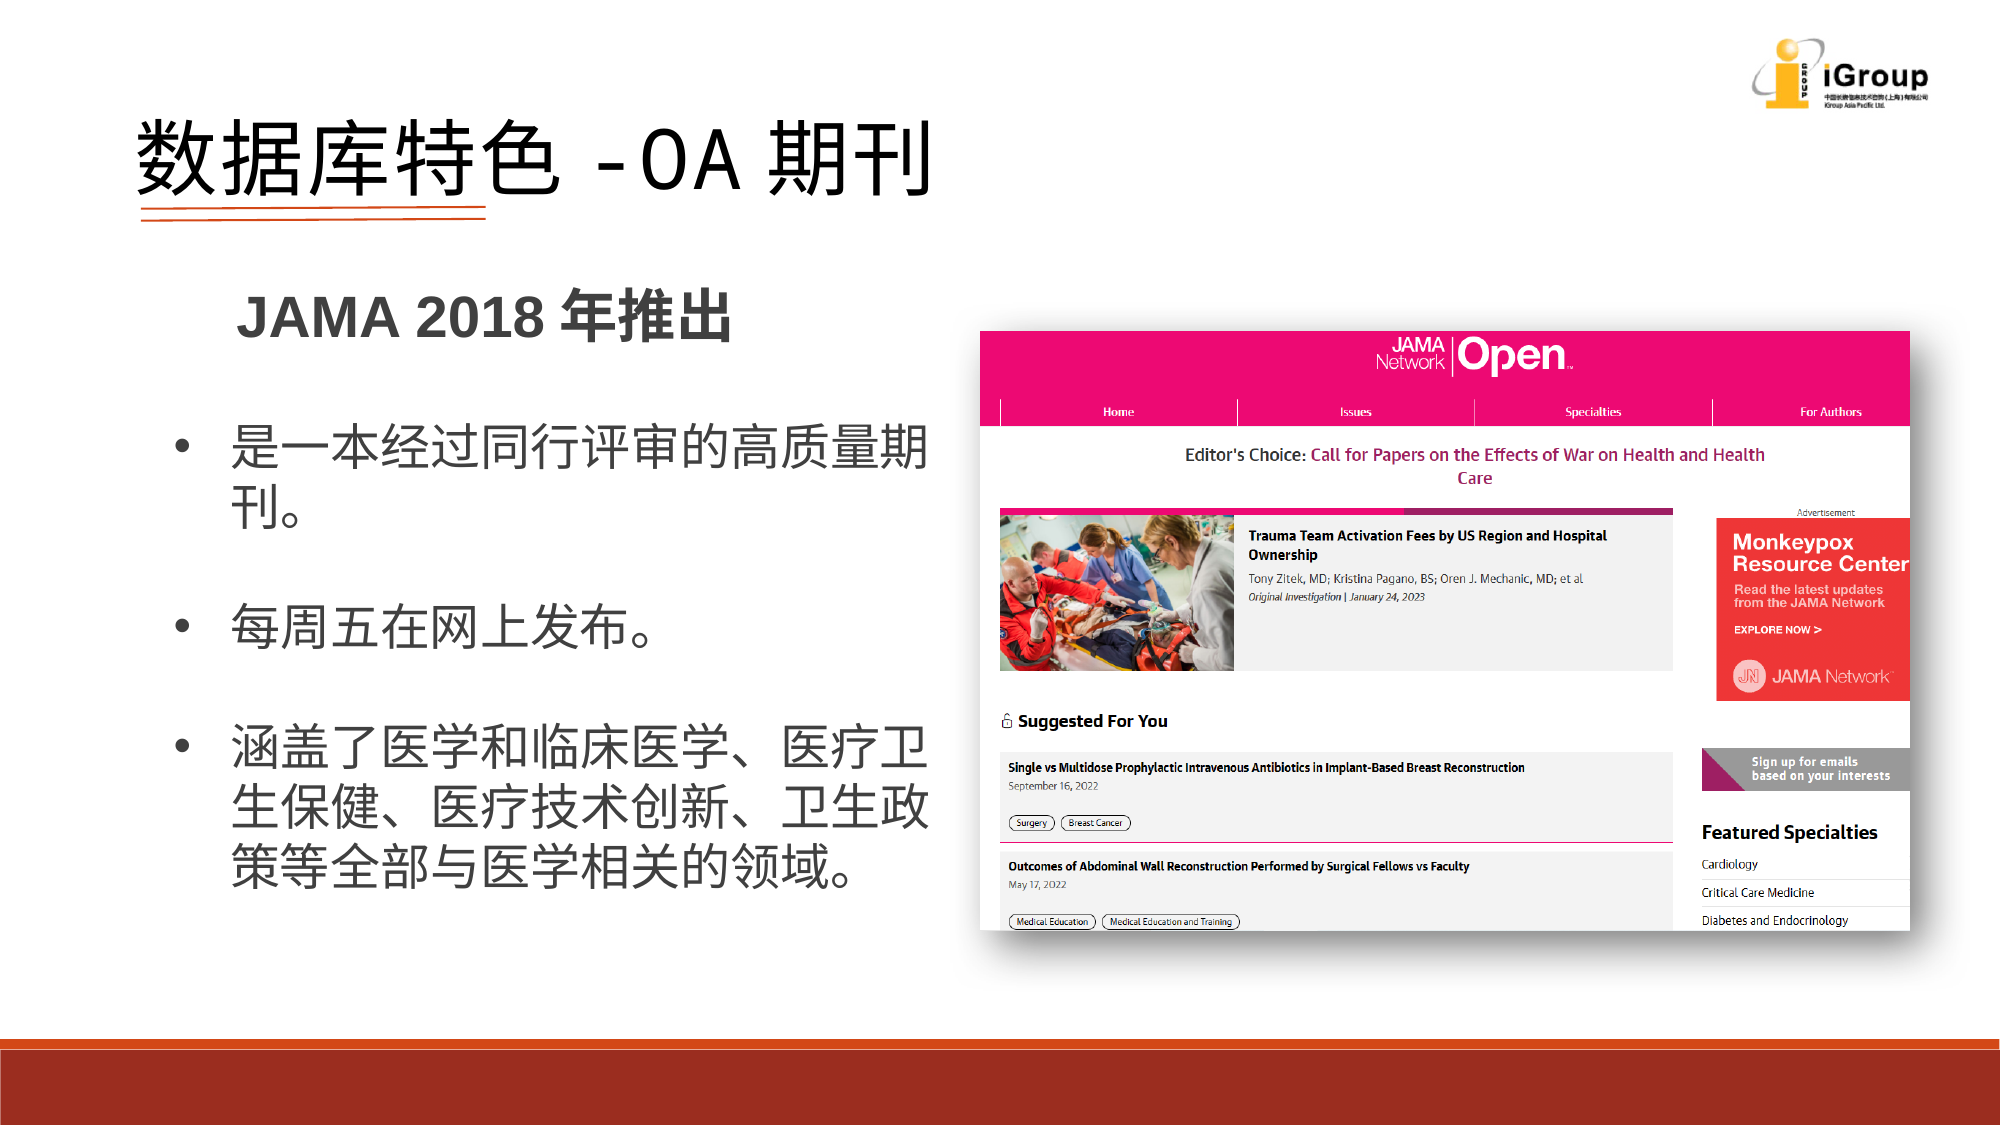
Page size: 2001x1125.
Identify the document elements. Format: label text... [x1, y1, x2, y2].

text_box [140, 206, 487, 222]
text_box 是一本经过同行评审的高质量期刊。 每周五在网上发布。 涵盖了医学和临床医学、医疗卫生保健、医疗技术创新、卫生政策等全部与医学相关的领域。 [158, 407, 950, 903]
picture [1727, 32, 1953, 114]
text_box JAMA 2018年推出 [221, 271, 880, 407]
text_box 数据库特色-OA期刊 [120, 98, 1024, 214]
picture [980, 331, 1910, 931]
